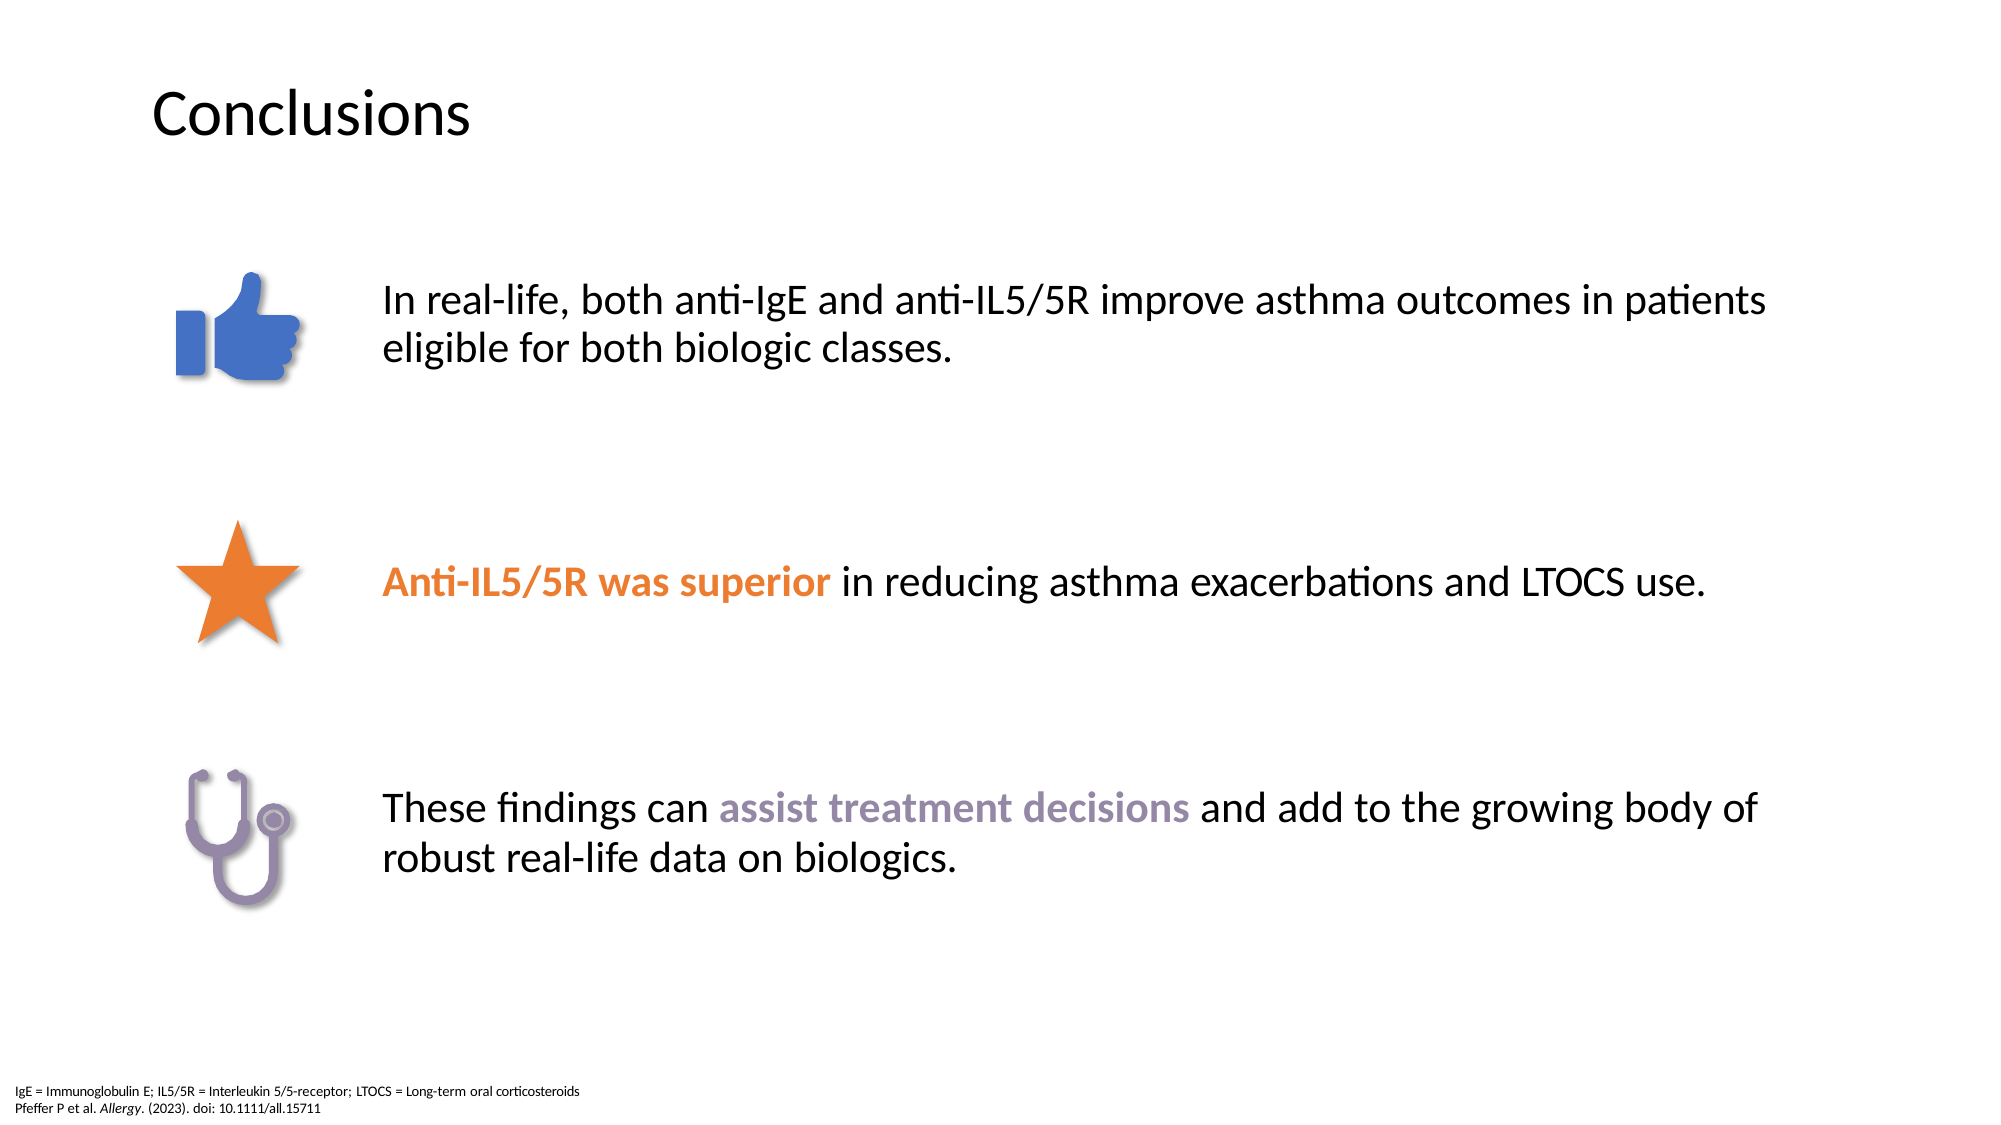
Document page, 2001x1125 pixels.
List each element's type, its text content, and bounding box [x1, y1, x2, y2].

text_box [181, 766, 302, 916]
text_box These findings can assist treatment decisions and add to the growing body of robust real-life data on biologics. [380, 779, 1760, 882]
text_box In real-life, both anti-IgE and anti-IL5/5R improve asthma outcomes in patients eligible for both biologic classes. [380, 268, 1774, 371]
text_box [174, 518, 310, 653]
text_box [173, 268, 311, 392]
title Conclusions [150, 59, 1663, 258]
text_box Anti-IL5/5R was superior in reducing asthma exacerbations and LTOCS use. [380, 550, 1717, 605]
text_box IgE = Immunoglobulin E; IL5/5R = Interleukin 5/5-receptor; LTOCS = Long-term oral corticosteroids Pfeffer P et al. Allergy. (2023). doi: 10.1111/all.15711 [12, 1079, 599, 1117]
